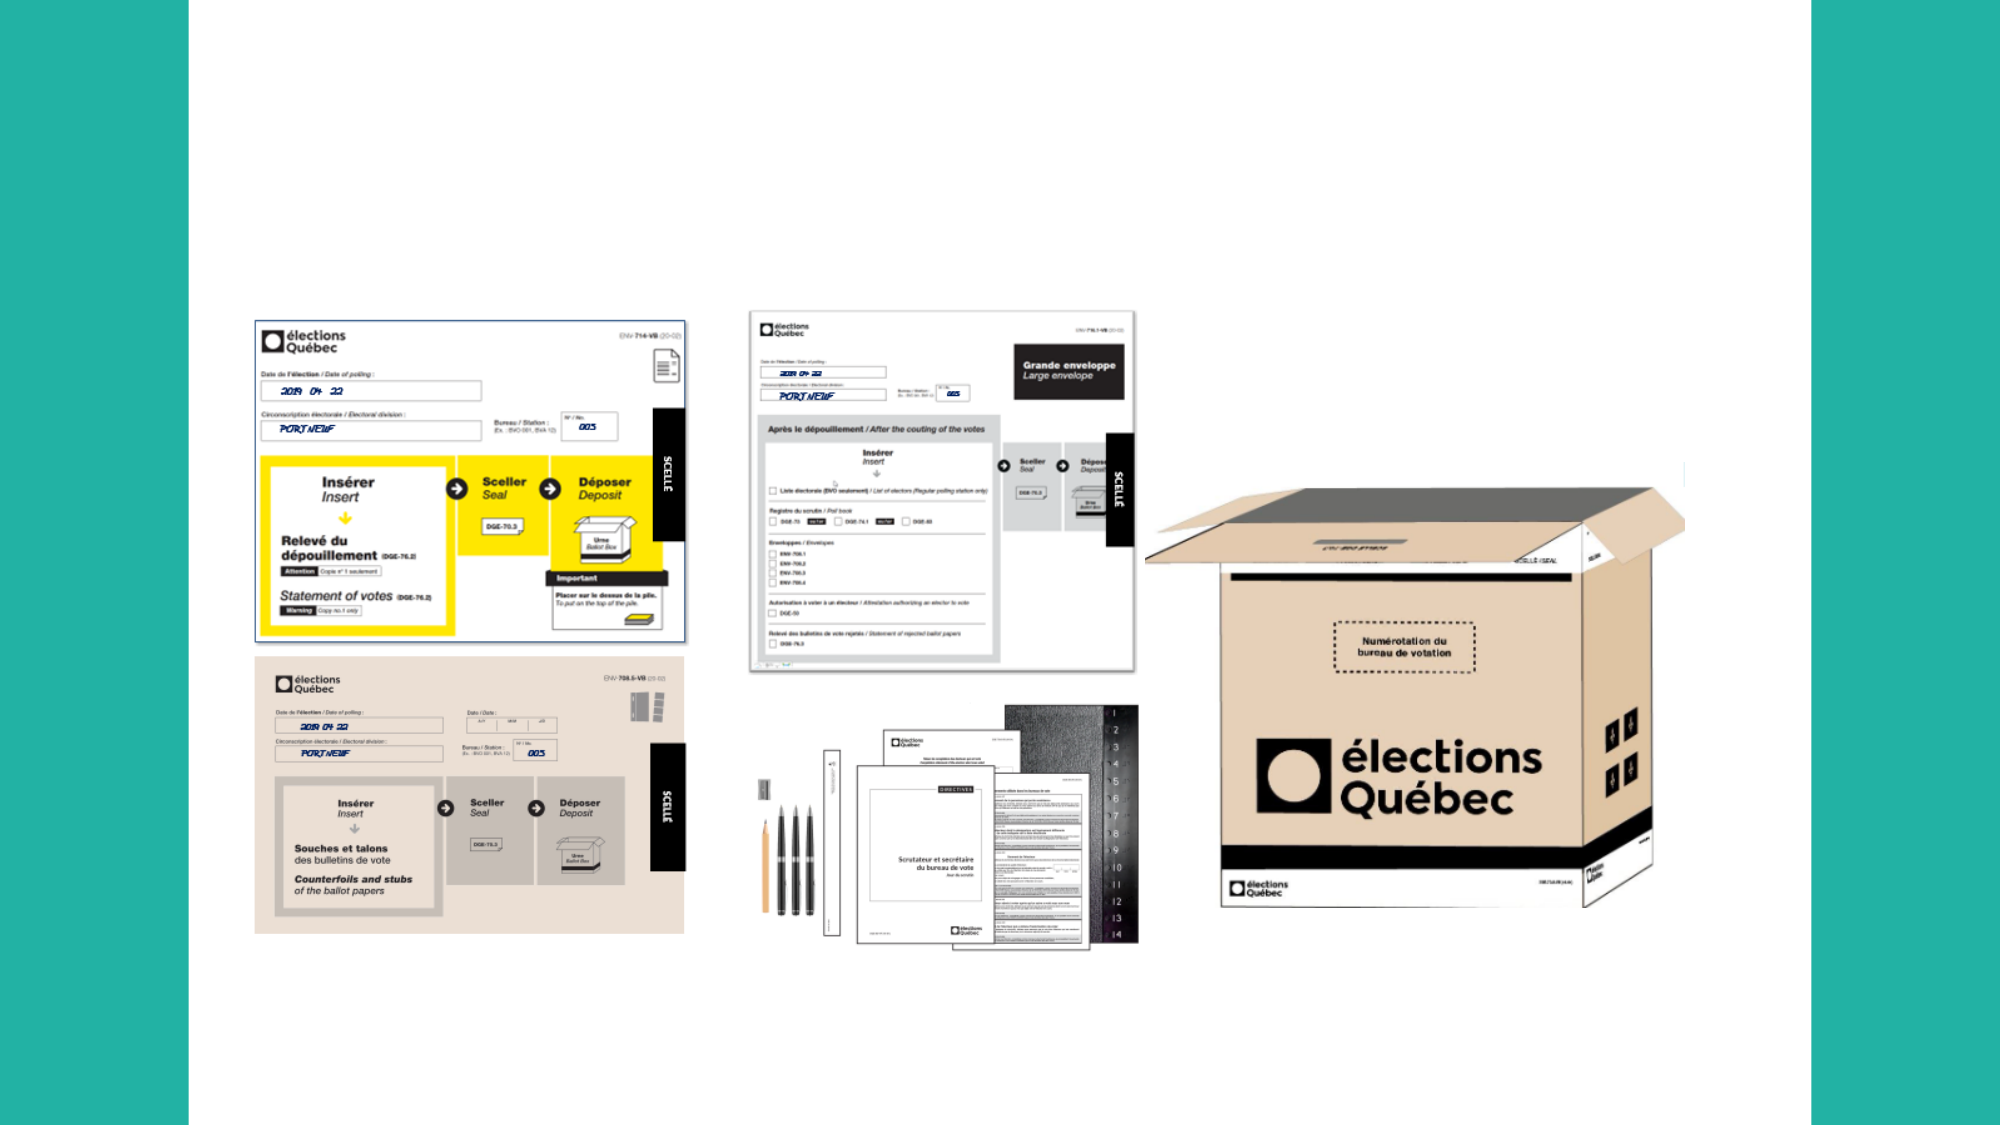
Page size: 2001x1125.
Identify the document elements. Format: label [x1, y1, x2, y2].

picture [246, 305, 1685, 959]
